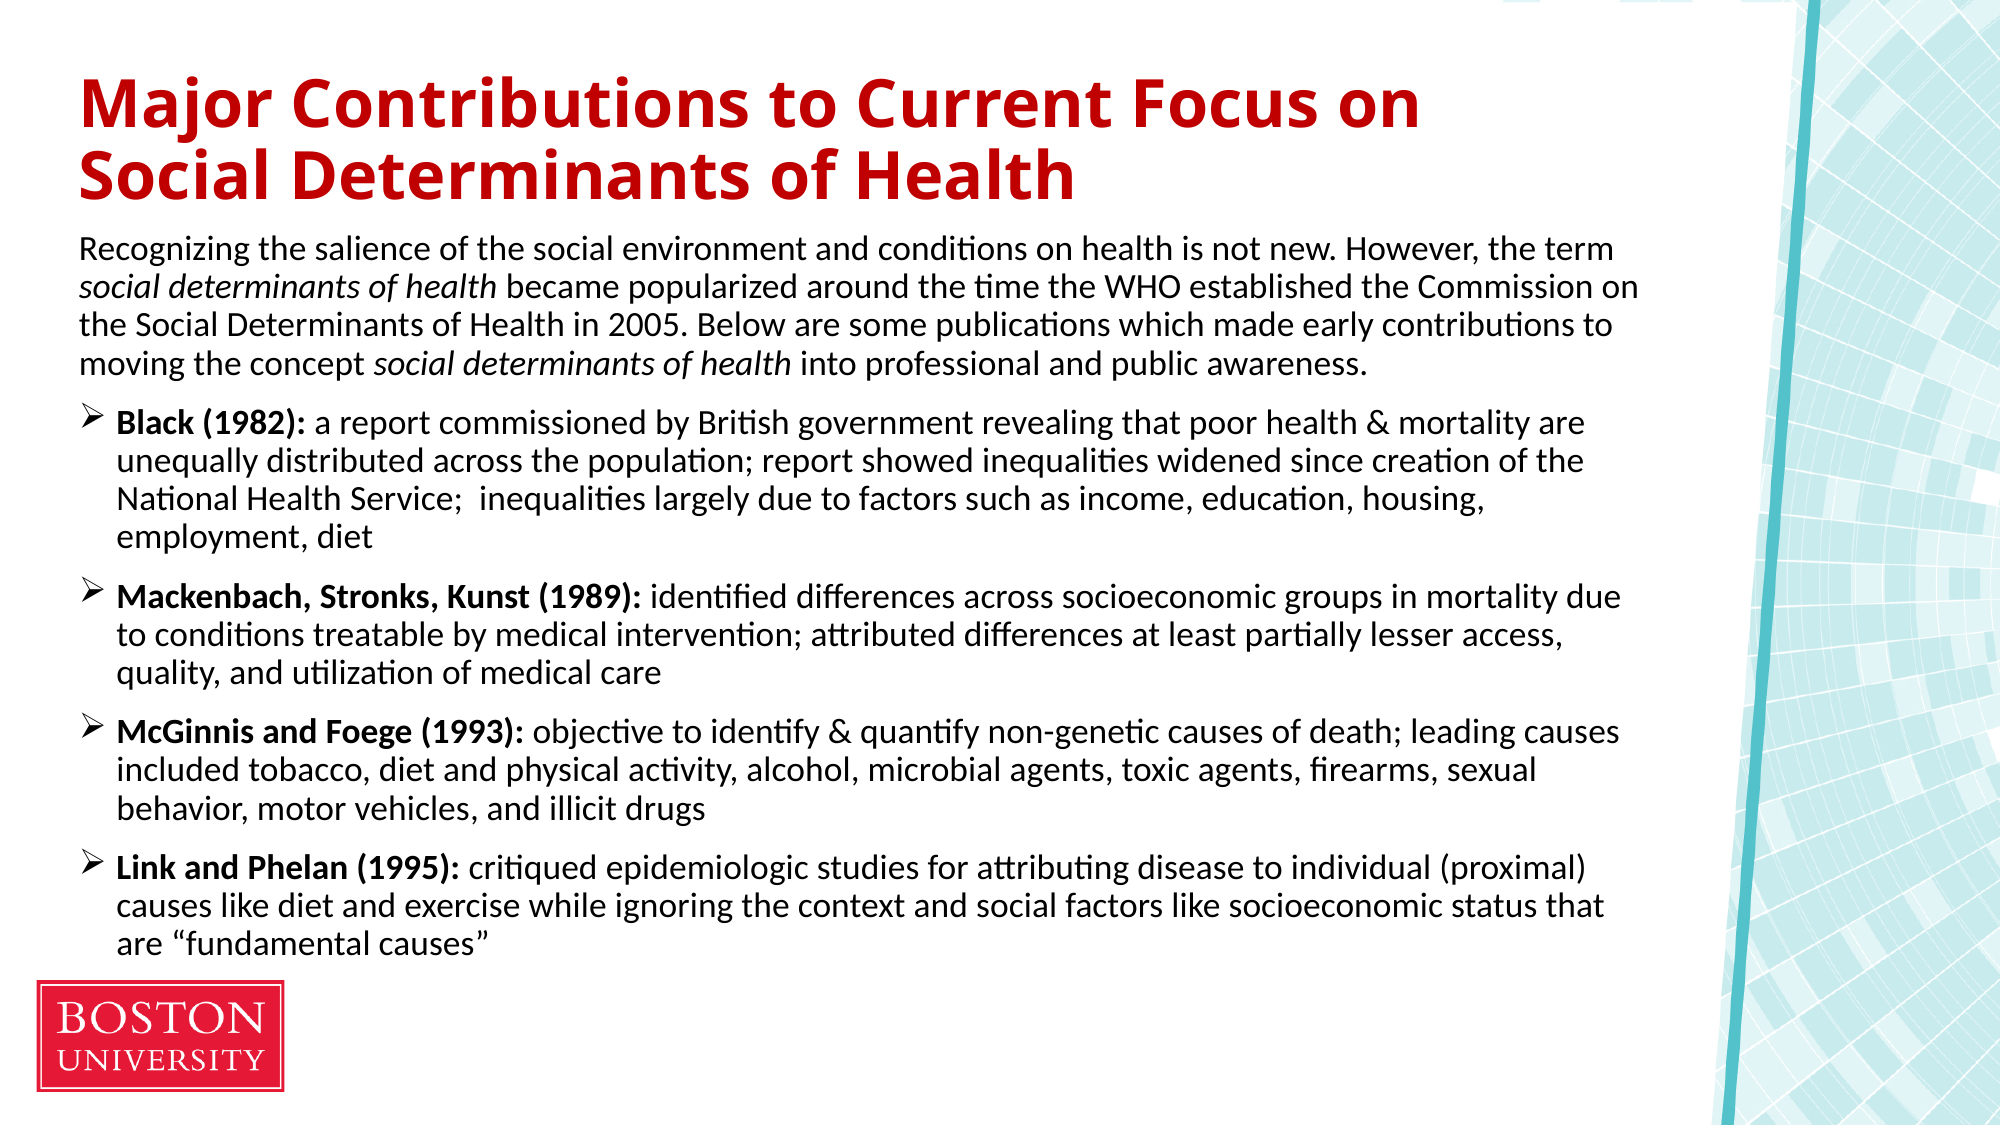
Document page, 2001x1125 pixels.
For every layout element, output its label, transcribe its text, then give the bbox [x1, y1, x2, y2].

title Major Contributions to Current Focus on Social Determinants of Health [64, 33, 1472, 222]
list Recognizing the salience of the social environment and conditions on health is not new. However, the term social determinants of health became popularized around the time the WHO established the Commission on the Social Determinants of Health in 2005. Below are some publications which made early contributions to moving the concept social determinants of health into professional and public awareness. Black (1982): a report commissioned by British government revealing that poor health & mortality are unequally distributed across the population; report showed inequalities widened since creation of the National Health Service; inequalities largely due to factors such as income, education, housing, employment, diet Mackenbach, Stronks, Kunst (1989): identified differences across socioeconomic groups in mortality due to conditions treatable by medical intervention; attributed differences at least partially lesser access, quality, and utilization of medical care McGinnis and Foege (1993): objective to identify & quantify non-genetic causes of death; leading causes included tobacco, diet and physical activity, alcohol, microbial agents, toxic agents, firearms, sexual behavior, motor vehicles, and illicit drugs Link and Phelan (1995): critiqued epidemiologic studies for attributing disease to individual (proximal) causes like diet and exercise while ignoring the context and social factors like socioeconomic status that are “fundamental causes” [64, 222, 1675, 1072]
picture [434, 0, 2000, 1125]
